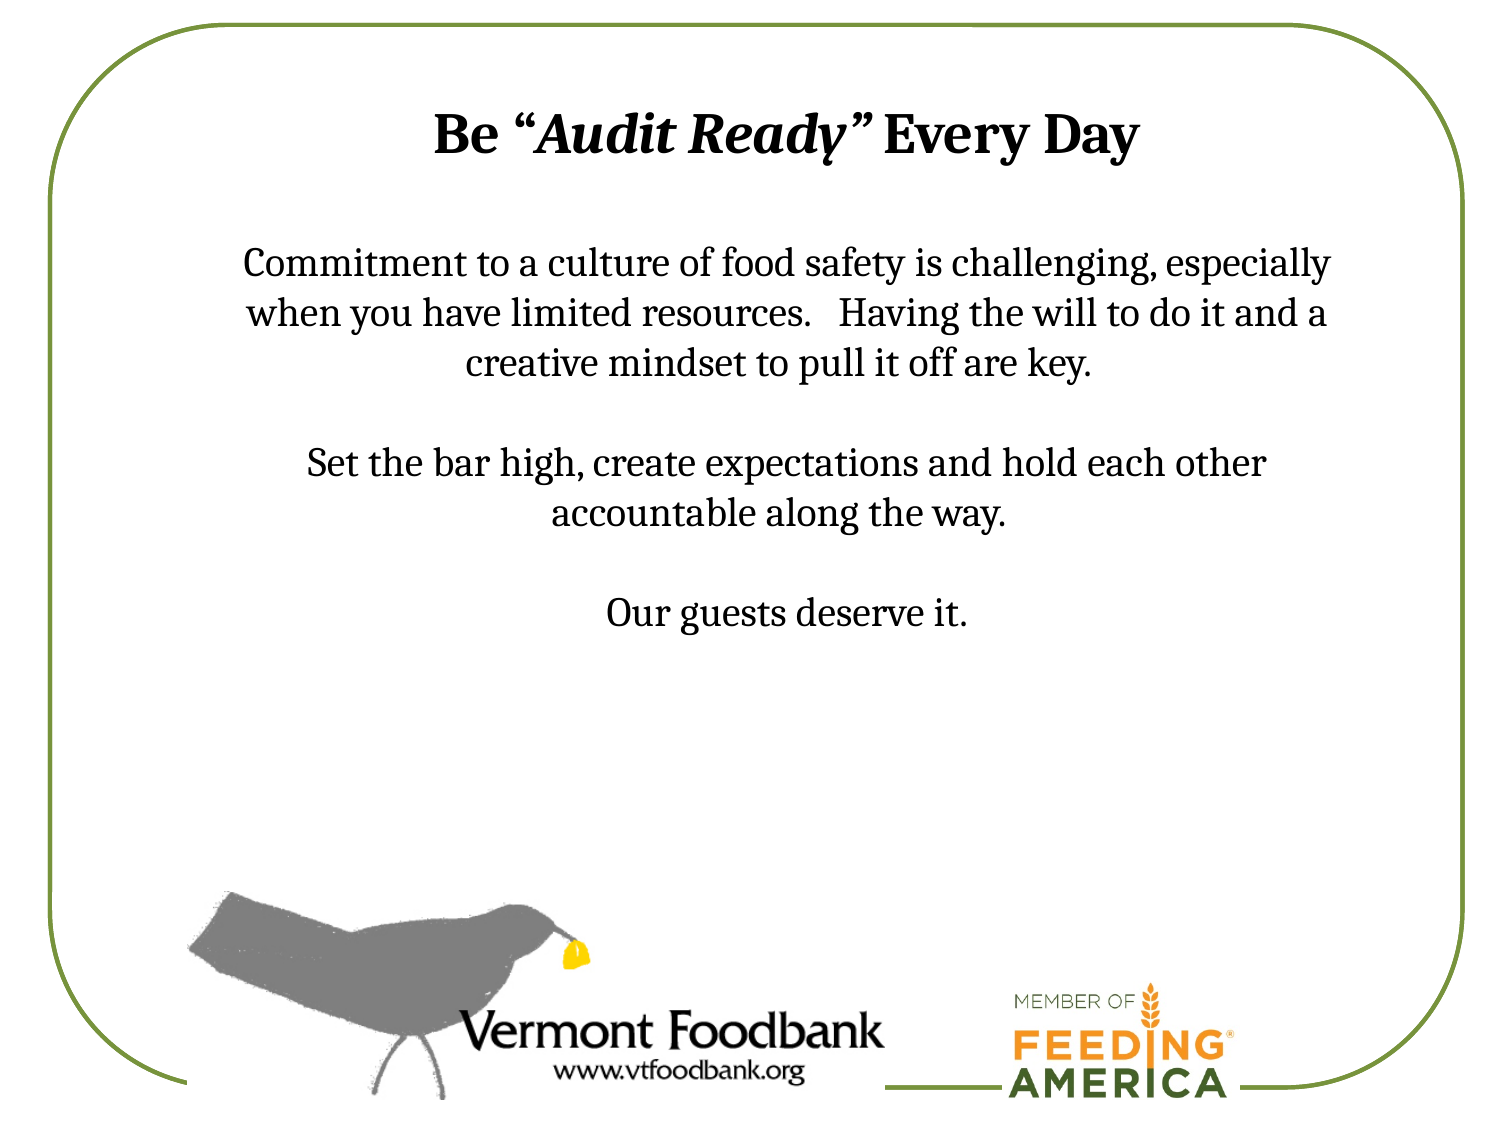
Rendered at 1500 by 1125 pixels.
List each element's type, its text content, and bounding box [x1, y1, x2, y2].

picture [187, 891, 885, 1100]
picture [1002, 981, 1240, 1100]
text_box Be “Audit Ready” Every Day Commitment to a culture of food safety is challenging, especially when you have limited resources. Having the will to do it and a creative mindset to pull it off are key. Set the bar high, create expectations and hold each other accountable along the way. Our guests deserve it. [187, 87, 1388, 793]
